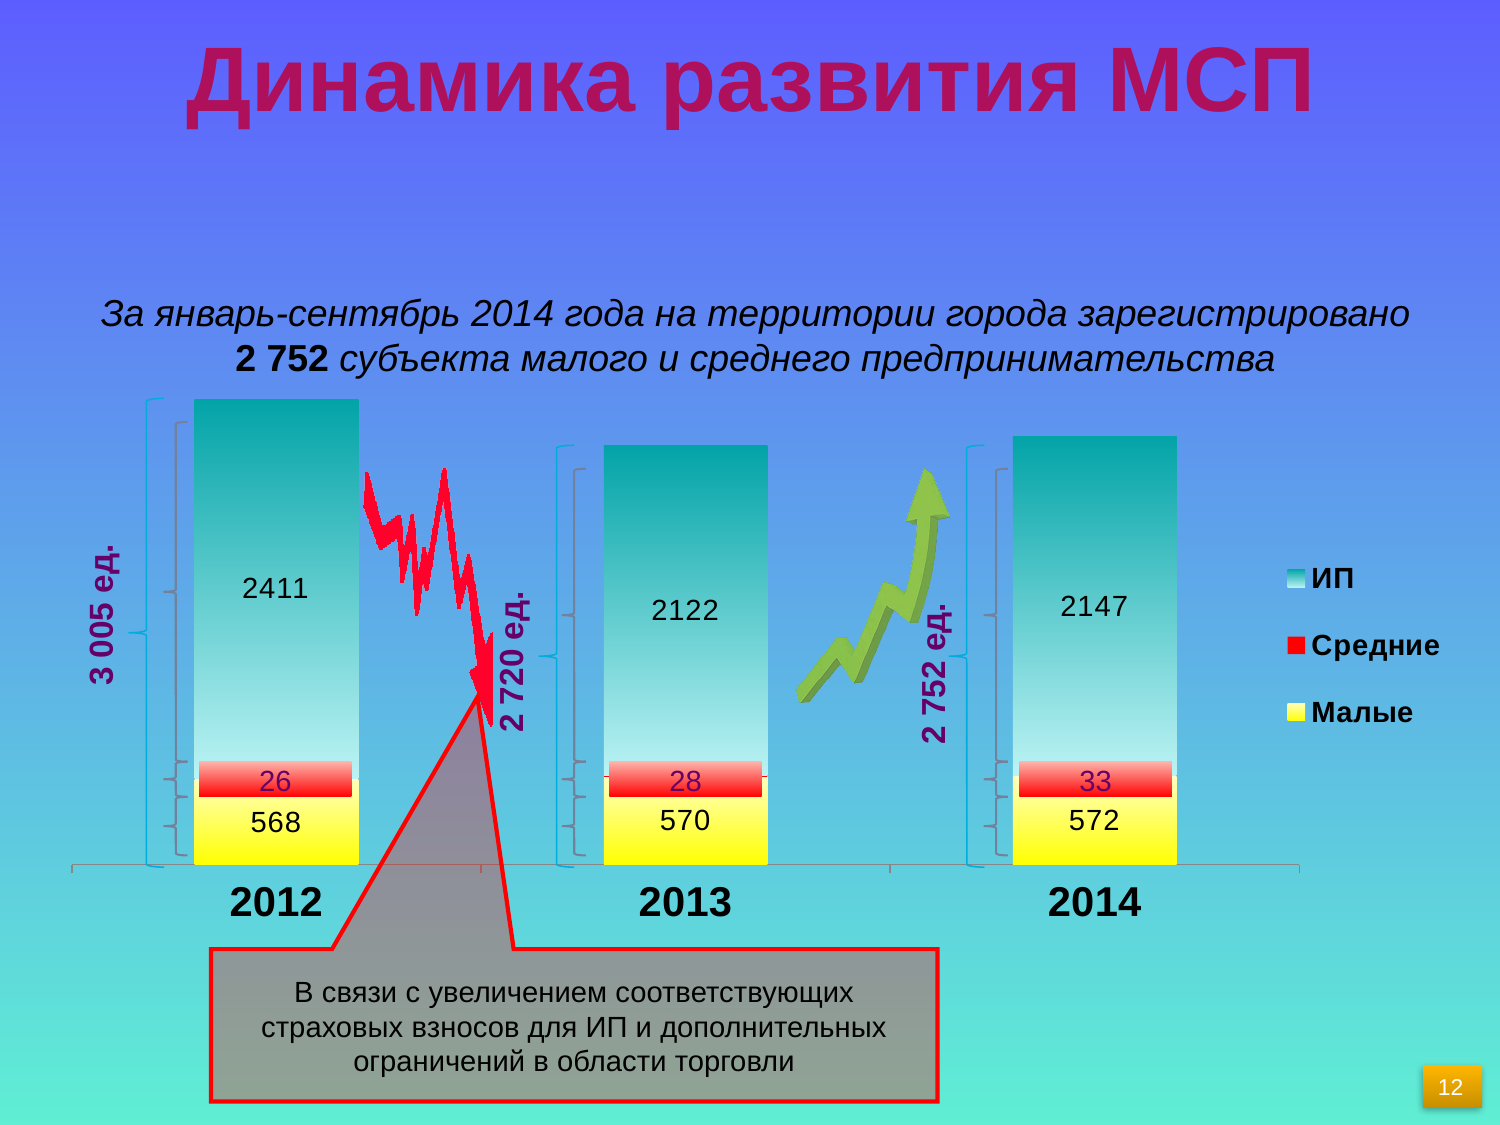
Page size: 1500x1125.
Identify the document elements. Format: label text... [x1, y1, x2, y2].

text_box В связи с увеличением соответствующих страховых взносов для ИП и дополнительных ограничений в области торговли [210, 969, 938, 1102]
text_box 12 [1423, 1065, 1483, 1108]
picture [796, 468, 950, 704]
picture [363, 468, 493, 727]
chart [23, 198, 1500, 962]
title Динамика развития МСП [76, 0, 1428, 150]
text_box За январь-сентябрь 2014 года на территории города зарегистрировано 2 752 субъекта малого и среднего предпринимательства [1316, 281, 1465, 361]
